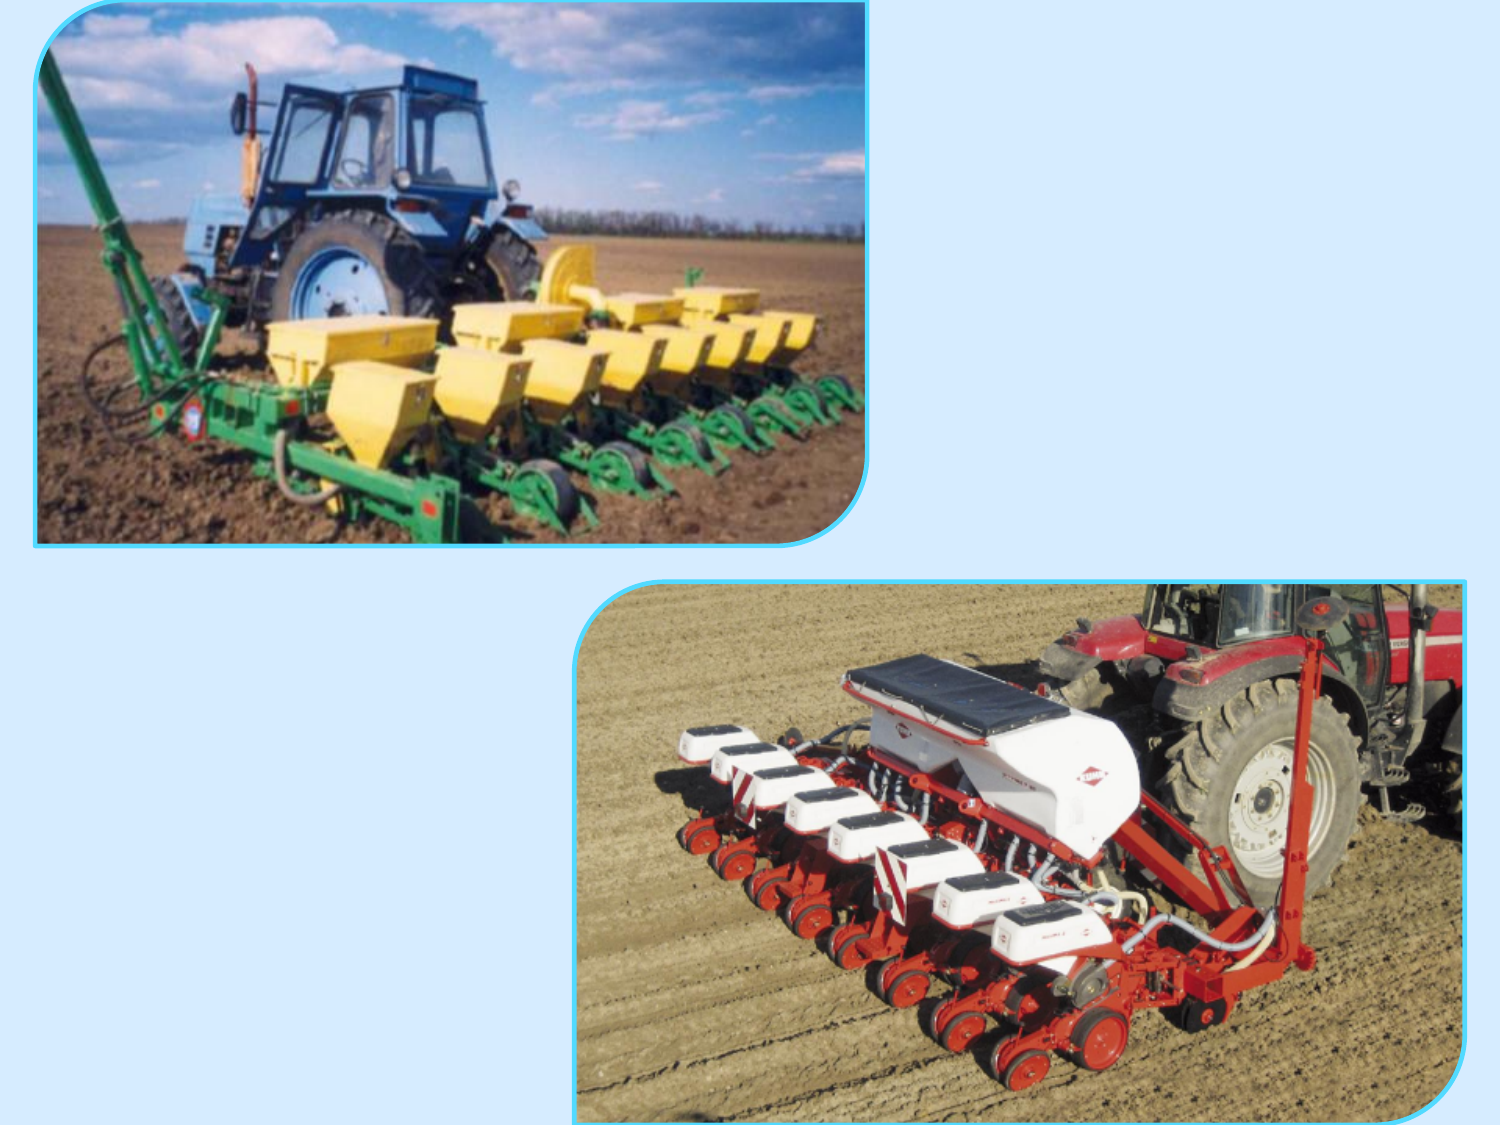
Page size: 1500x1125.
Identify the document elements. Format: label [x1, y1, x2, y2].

picture [573, 581, 1466, 1125]
picture [34, 0, 868, 547]
